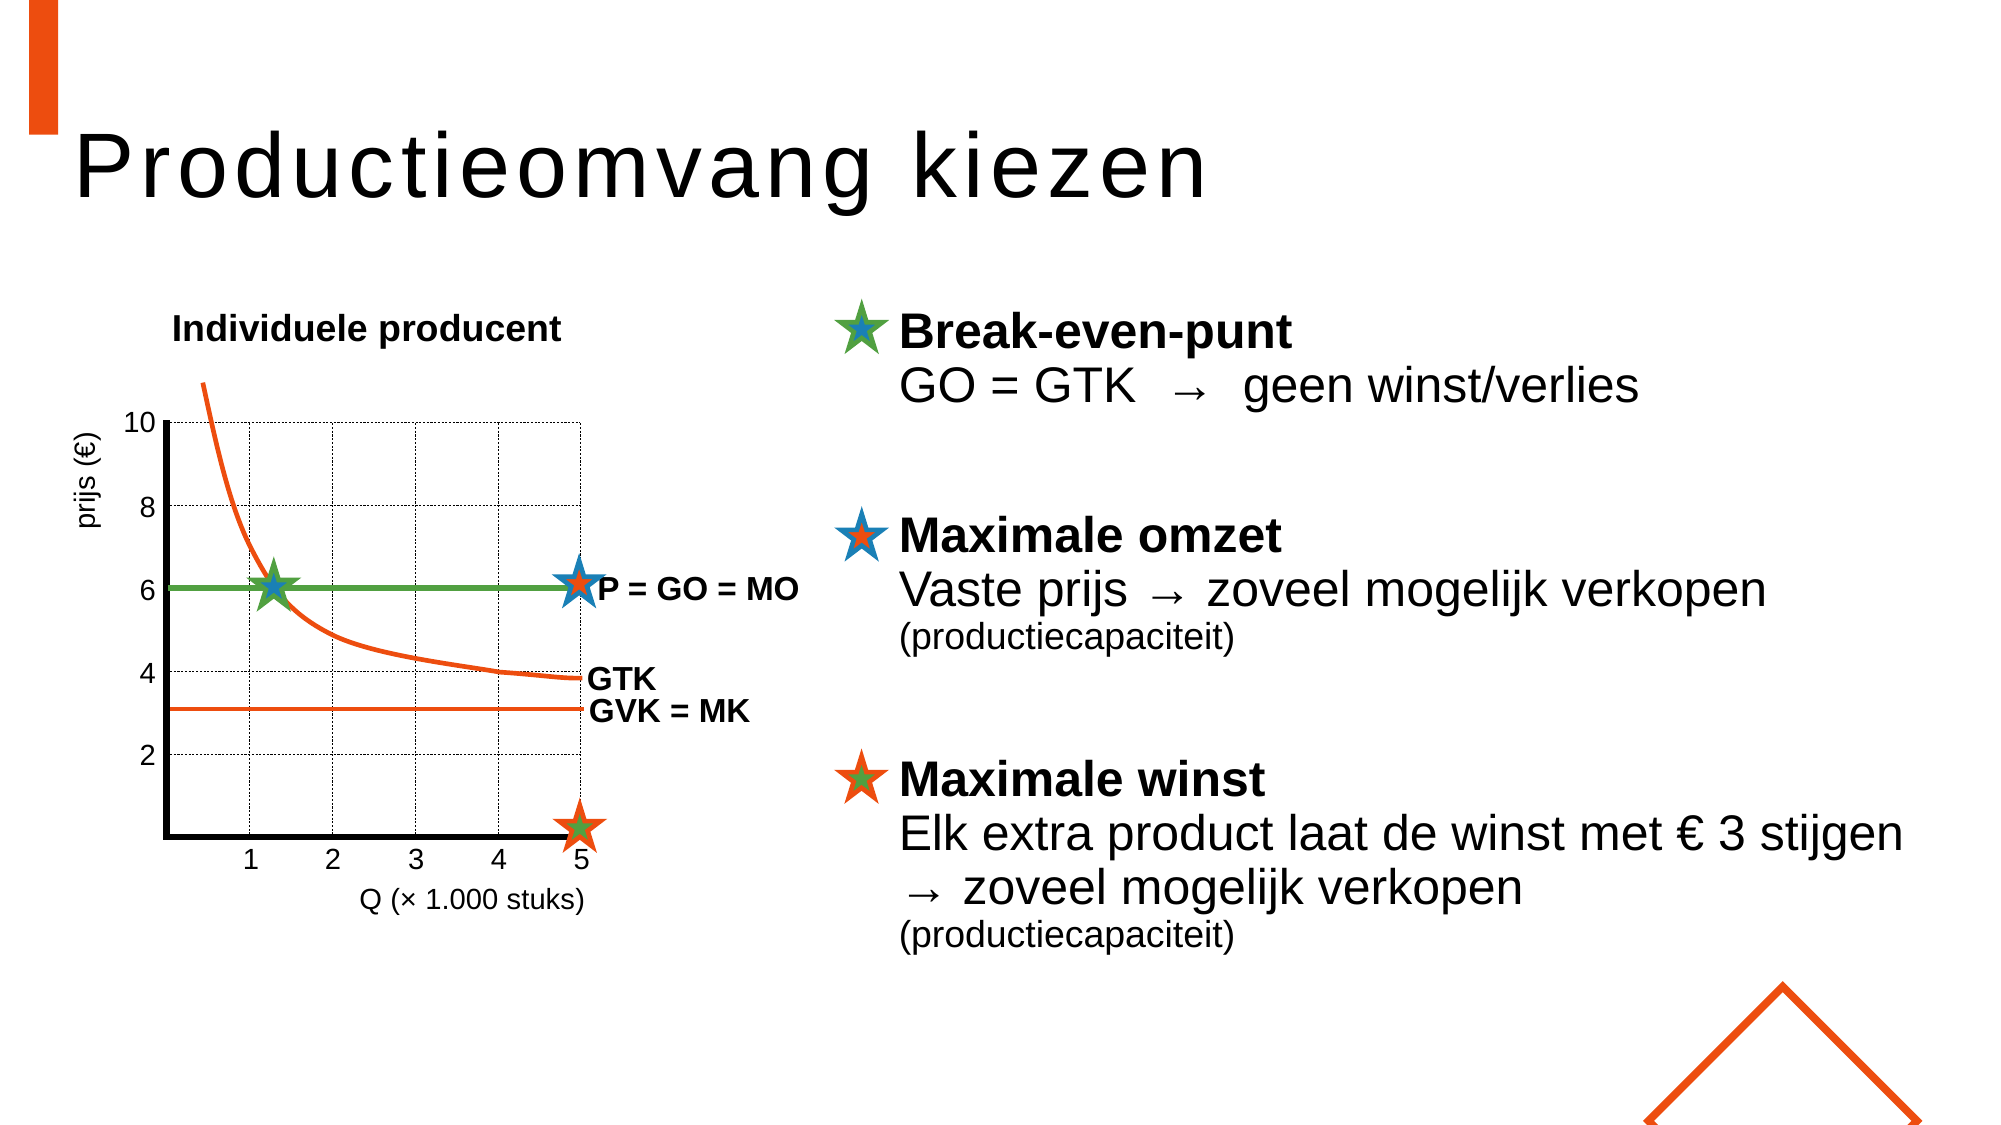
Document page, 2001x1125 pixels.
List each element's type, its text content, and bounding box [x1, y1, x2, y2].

text_box [837, 752, 886, 801]
text_box [201, 382, 220, 396]
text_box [58, 396, 606, 924]
text_box [838, 303, 886, 351]
text_box GTK [606, 649, 672, 705]
text_box Individuele producent [157, 296, 598, 357]
text_box GVK = MK [606, 681, 766, 737]
title Productieomvang kiezen [58, 58, 1950, 277]
text_box [838, 510, 886, 559]
list Break-even-punt GO = GTK → geen winst/verlies Maximale omzet Vaste prijs → zoveel mogelijk verkopen (productiecapaciteit) Maximale winst Elk extra product laat de winst met € 3 stijgen → zoveel mogelijk verkopen (productiecapaciteit) [883, 298, 1950, 1067]
text_box P = GO = MO [606, 559, 815, 615]
